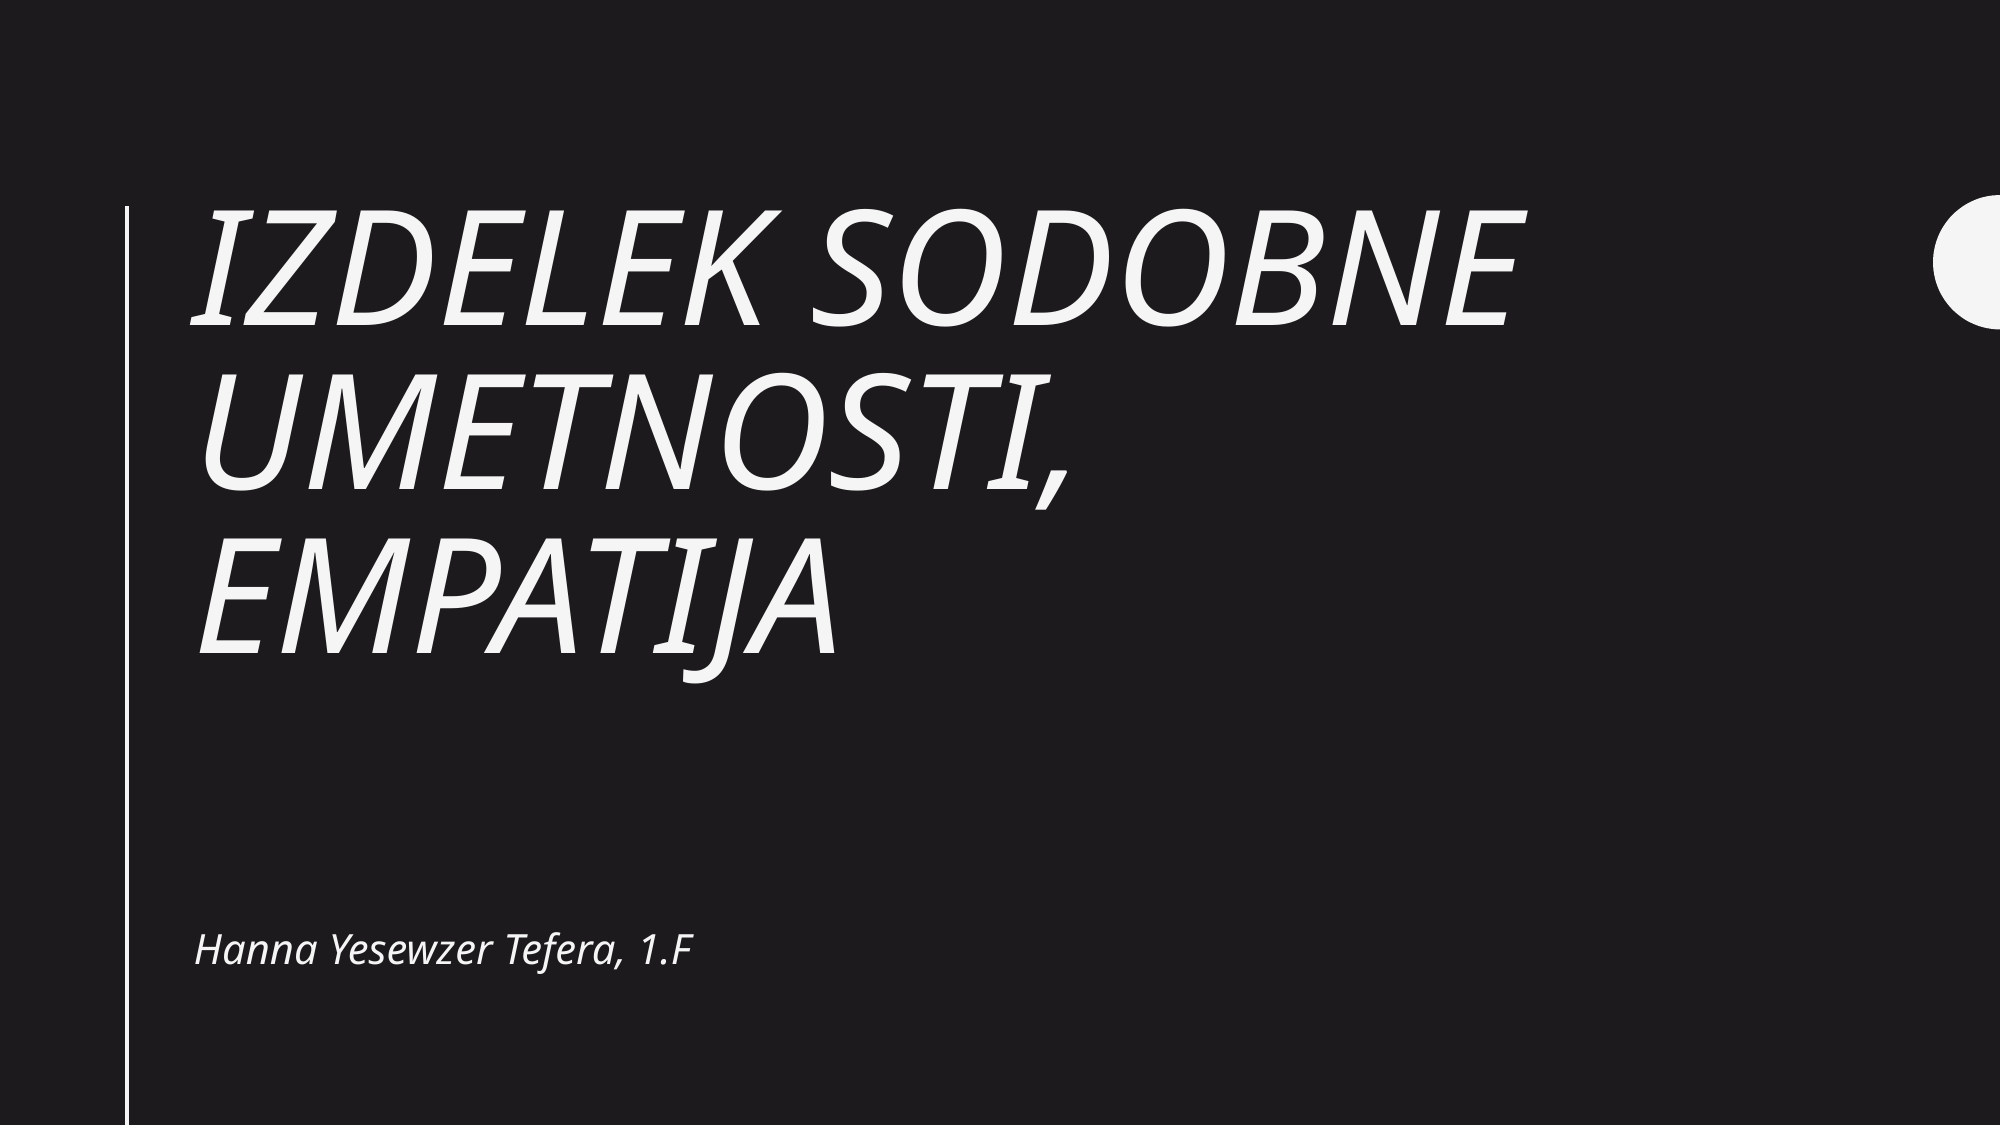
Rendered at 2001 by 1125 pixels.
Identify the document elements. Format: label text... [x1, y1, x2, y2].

title Izdelek sodobne umEtnosti, empatija [178, 187, 1565, 888]
subtitle Hanna Yesewzer Tefera, 1.F [178, 908, 1333, 1025]
